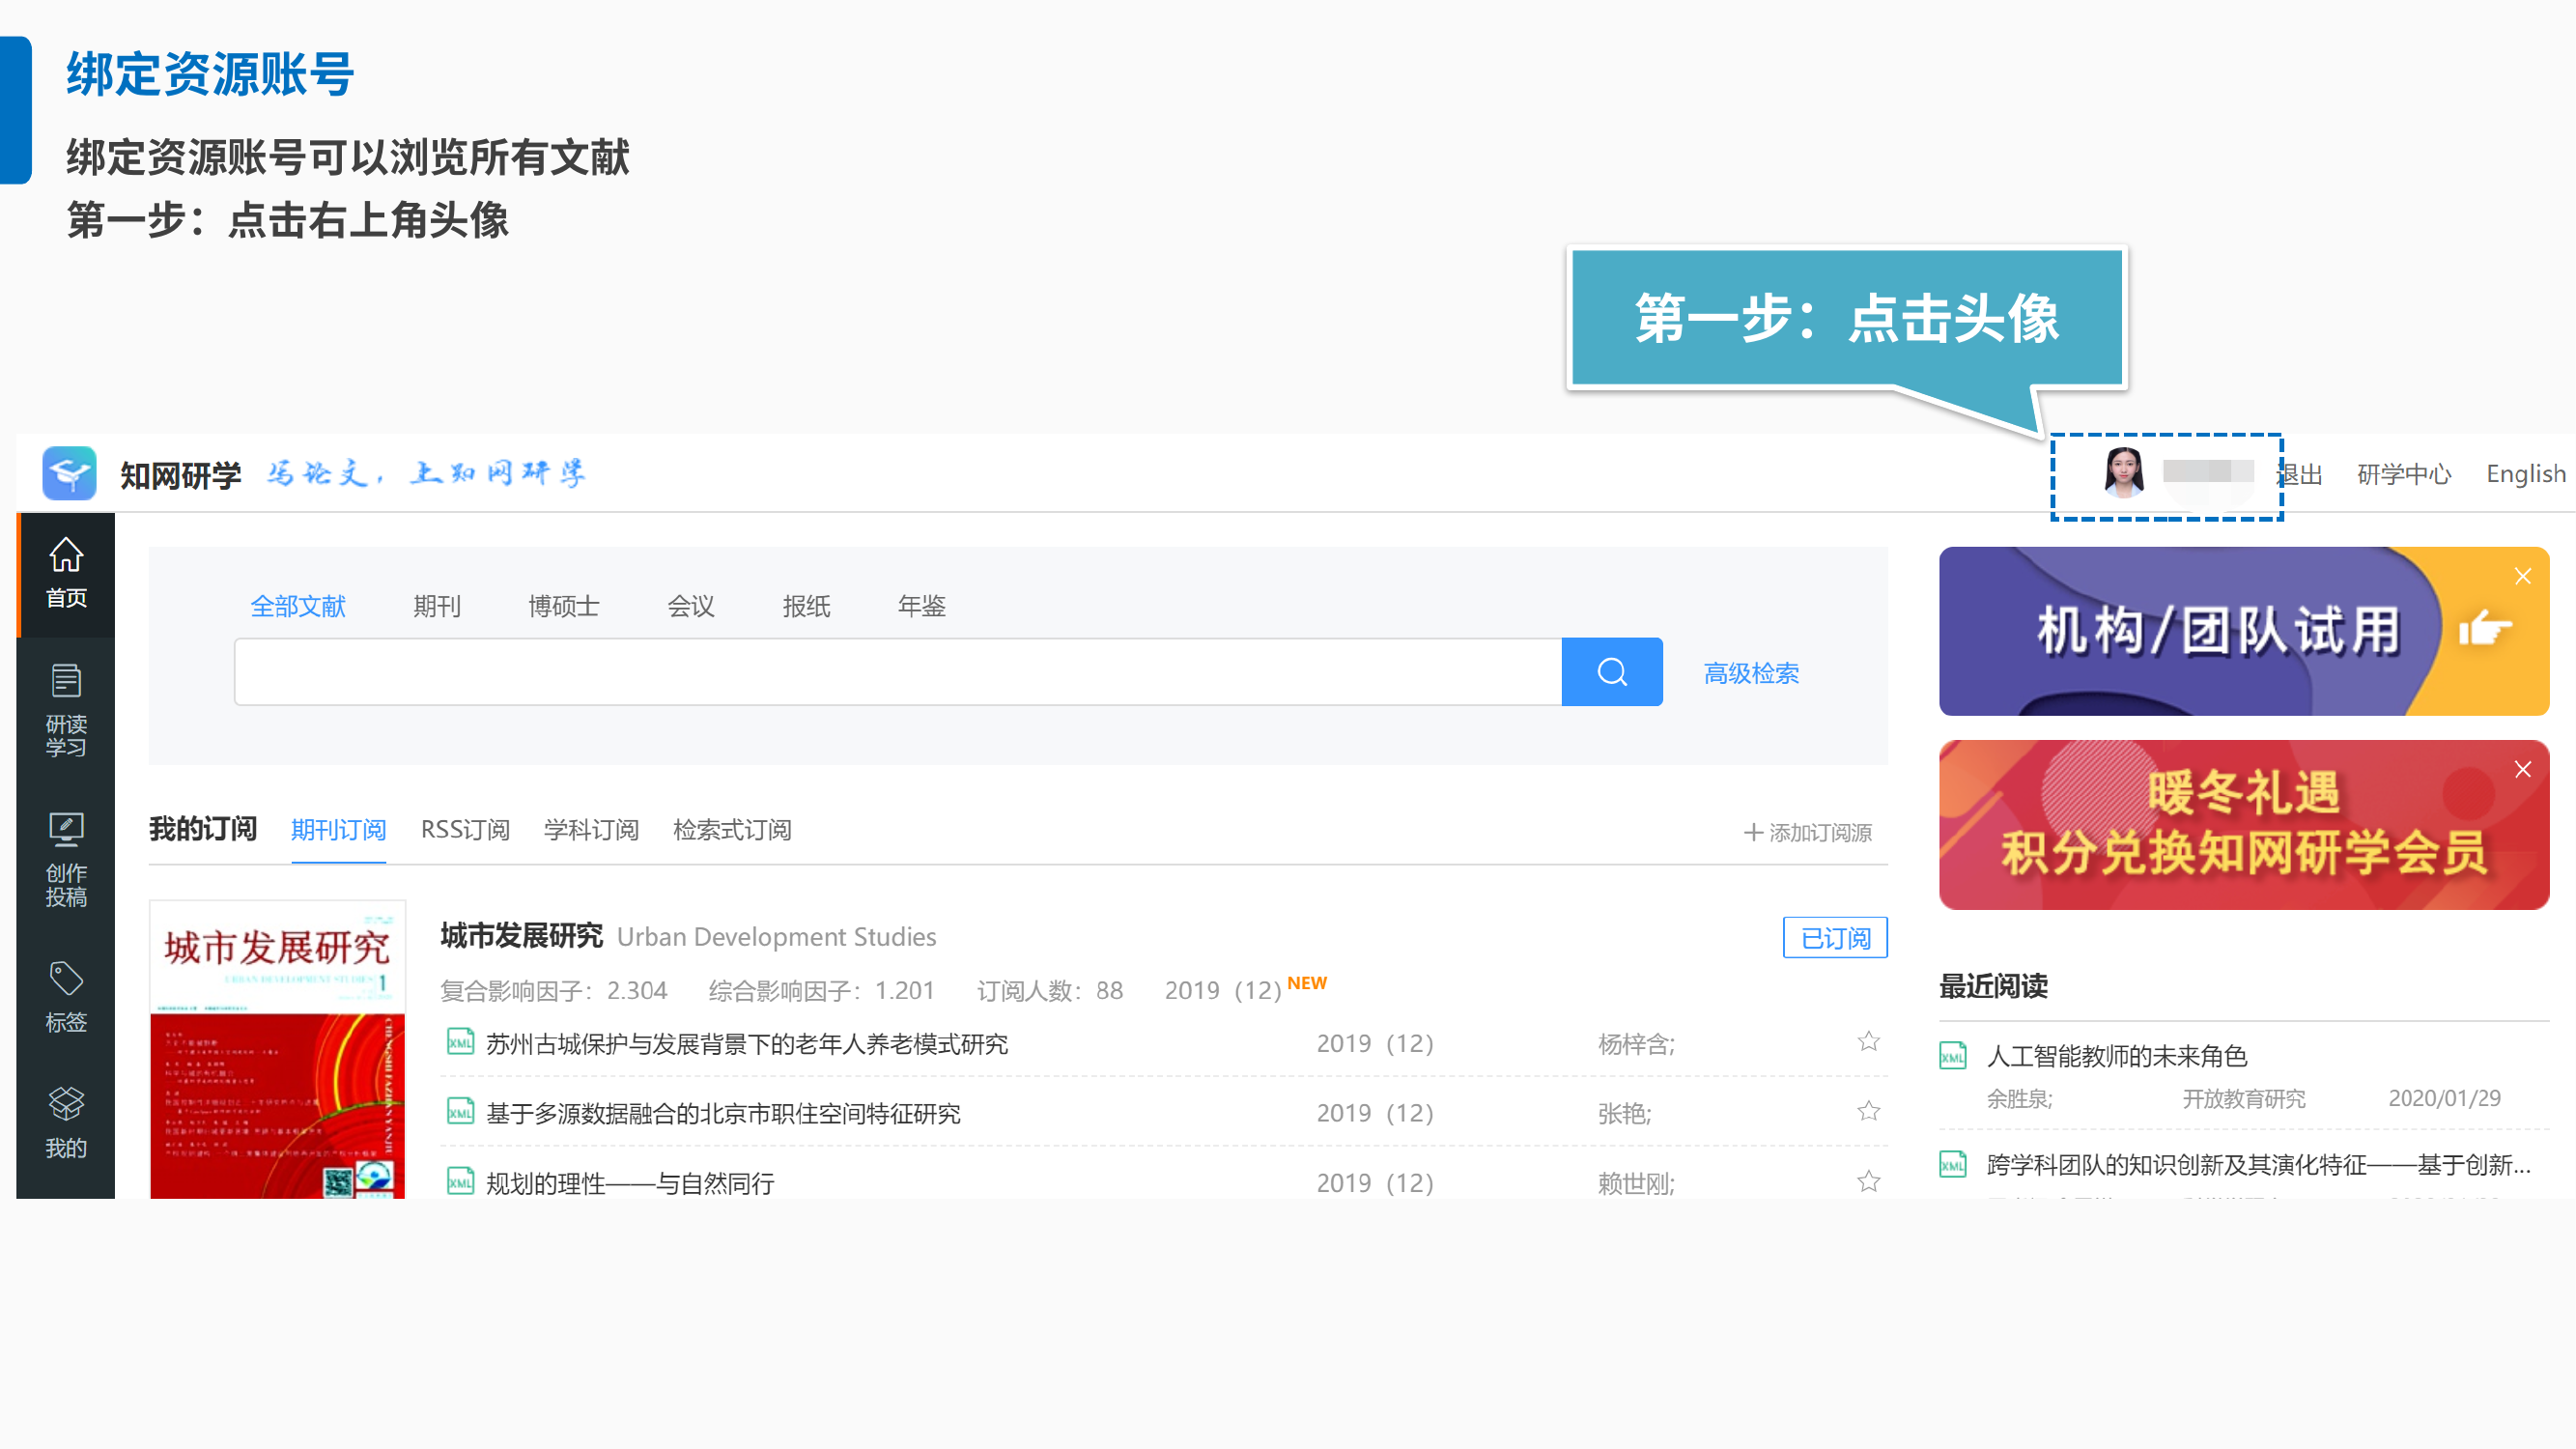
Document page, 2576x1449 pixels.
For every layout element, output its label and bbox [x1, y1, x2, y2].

text_box [1569, 247, 2282, 520]
picture [15, 434, 2576, 1199]
text_box [0, 36, 1566, 246]
